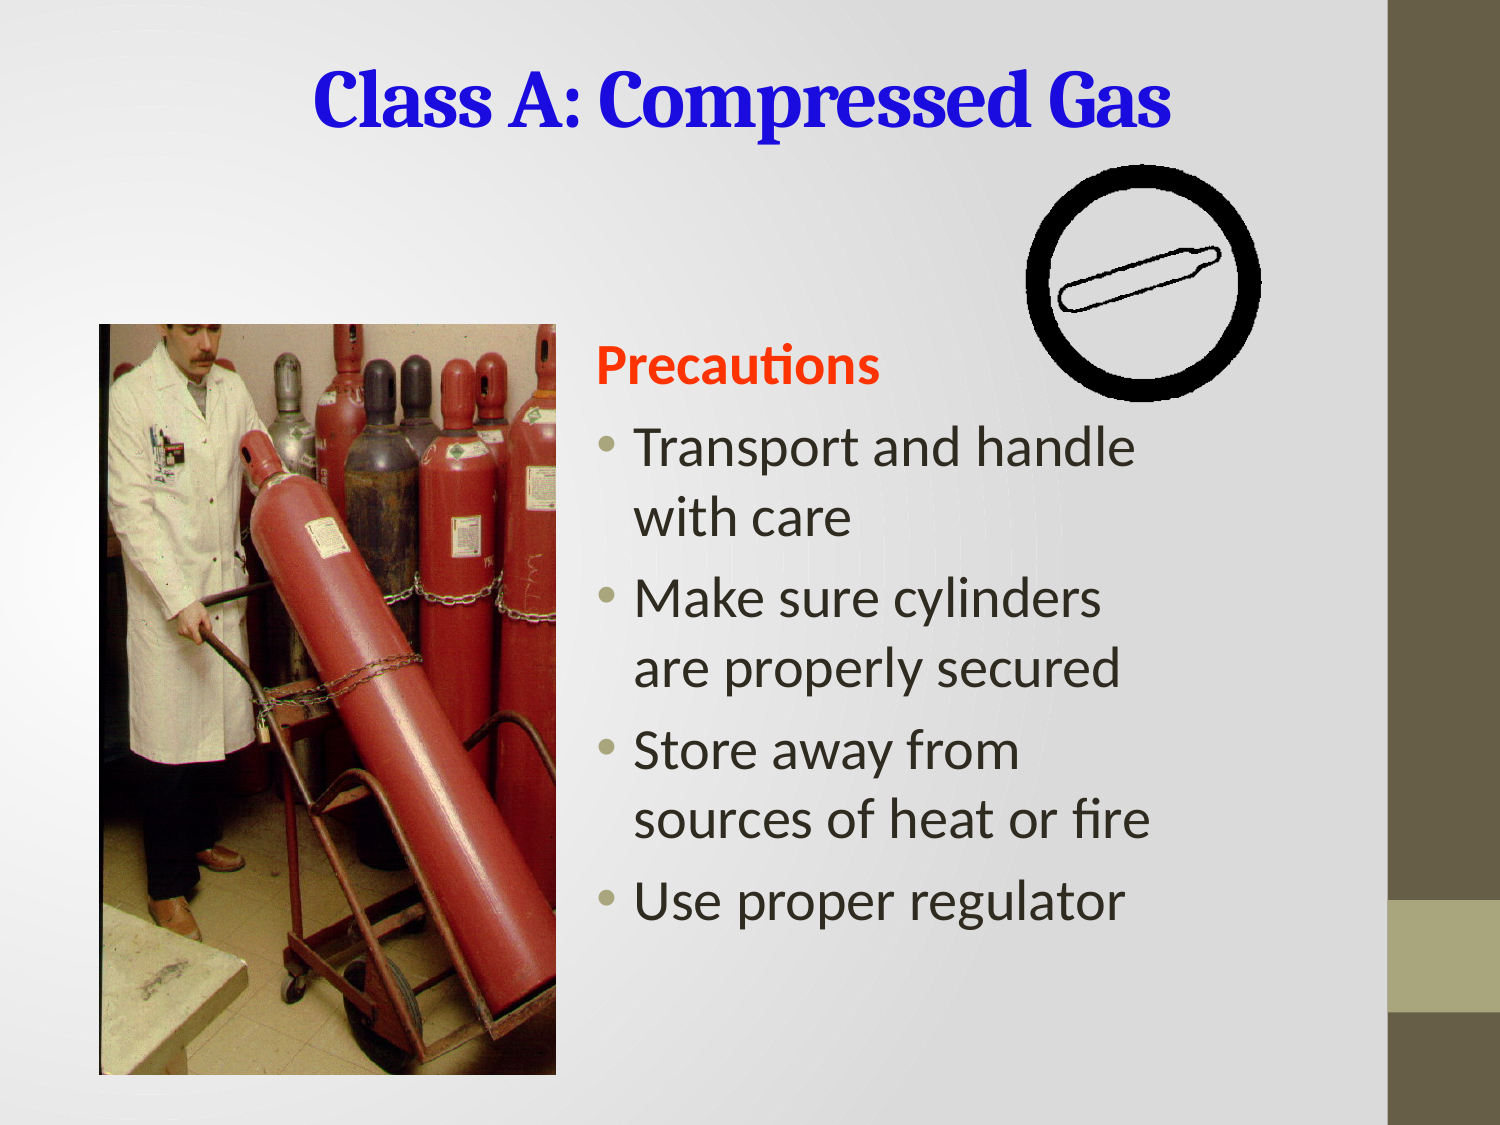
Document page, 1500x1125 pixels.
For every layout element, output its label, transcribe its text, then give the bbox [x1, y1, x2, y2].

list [999, 124, 1313, 426]
list Precautions Transport and handle with care Make sure cylinders are properly secured Store away from sources of heat or fire Use proper regulator [563, 319, 1200, 1038]
title Class A: Compressed Gas [112, 50, 1375, 238]
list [99, 324, 556, 1076]
